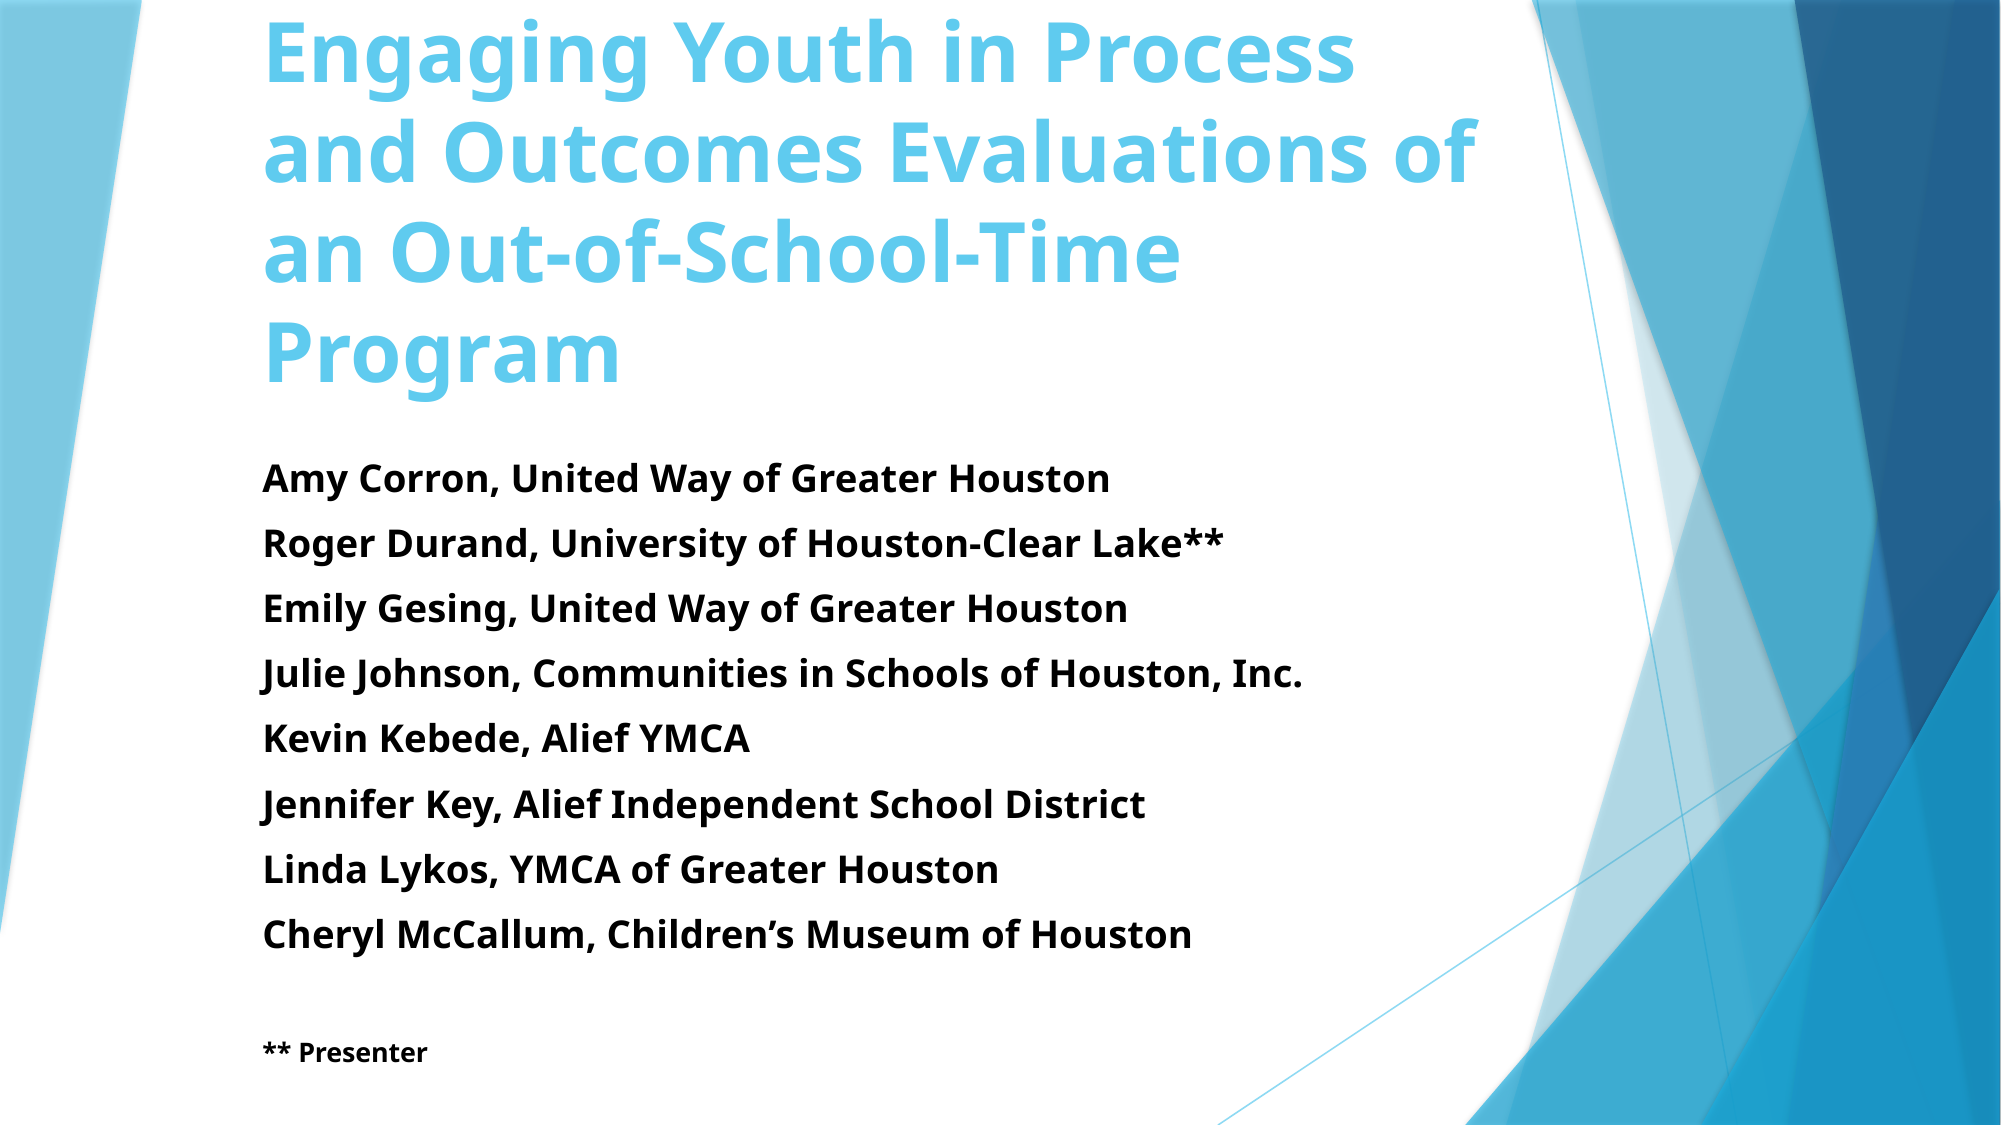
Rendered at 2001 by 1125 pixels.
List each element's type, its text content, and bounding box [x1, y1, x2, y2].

title Engaging Youth in Process and Outcomes Evaluations of an Out-of-School-Time Program [247, 136, 1522, 407]
subtitle Amy Corron, United Way of Greater Houston Roger Durand, University of Houston-Clear Lake** Emily Gesing, United Way of Greater Houston Julie Johnson, Communities in Schools of Houston, Inc. Kevin Kebede, Alief YMCA Jennifer Key, Alief Independent School District Linda Lykos, YMCA of Greater Houston Cheryl McCallum, Children’s Museum of Houston ** Presenter [247, 446, 1522, 1077]
